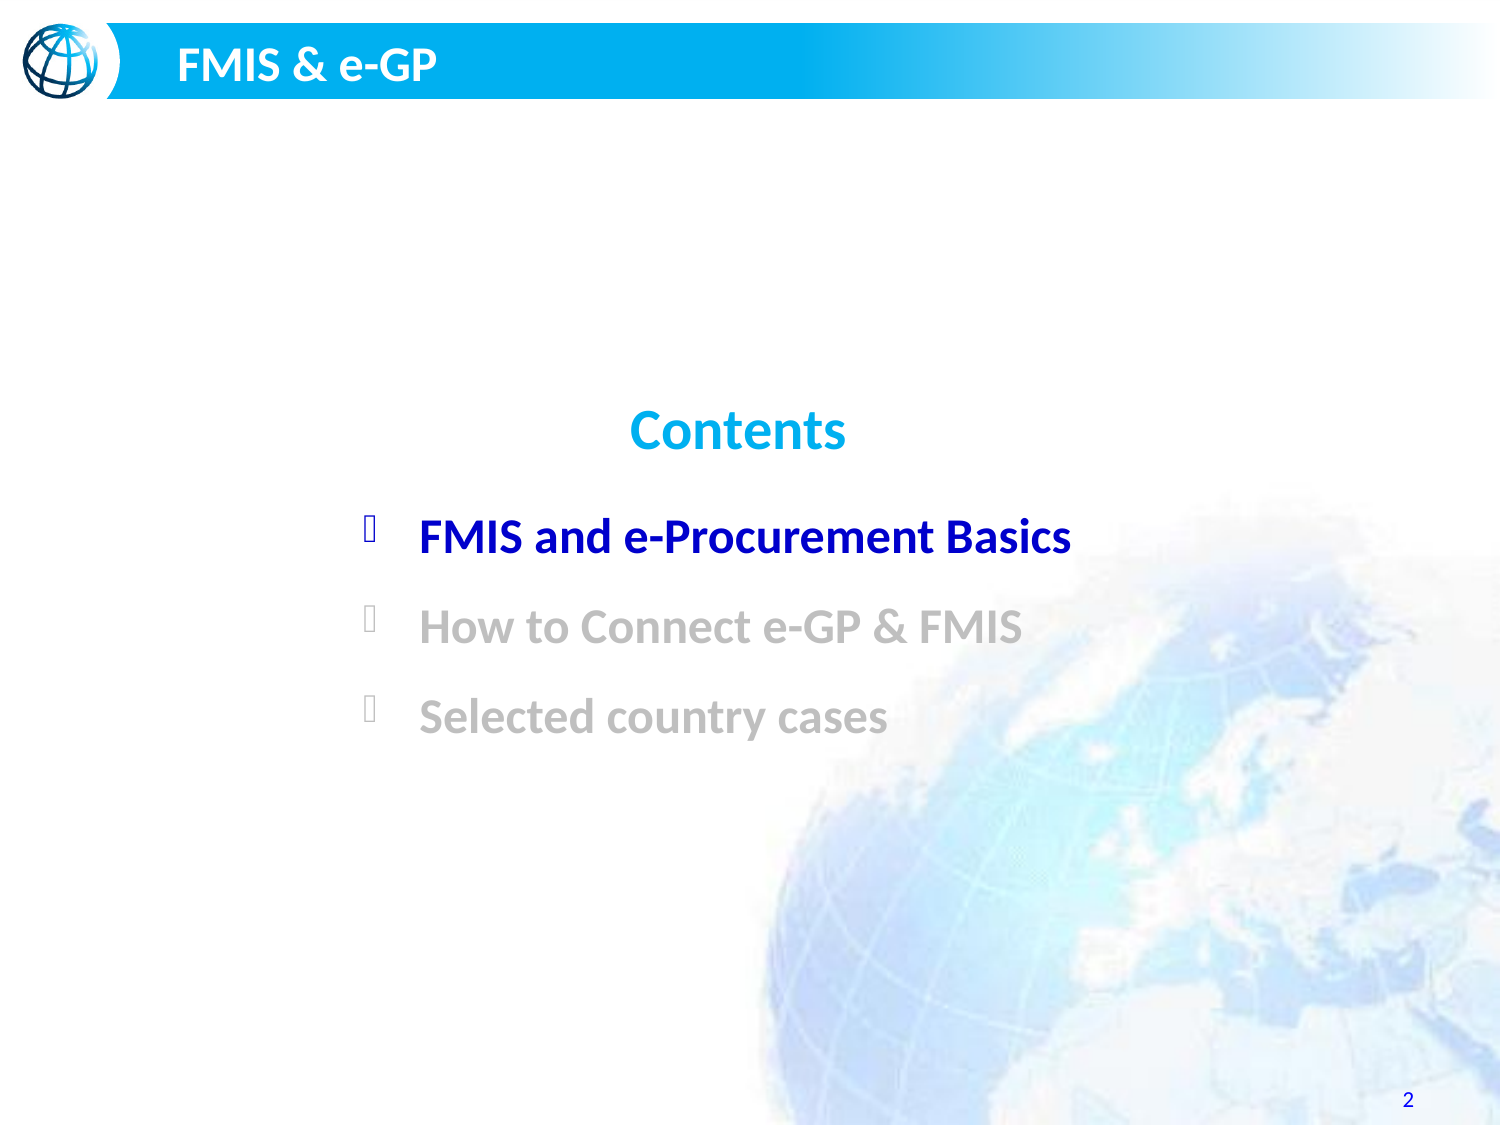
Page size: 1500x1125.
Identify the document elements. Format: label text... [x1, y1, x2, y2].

text_box Contents FMIS and e-Procurement Basics How to Connect e-GP & FMIS Selected country cases [348, 383, 1129, 751]
slide_number 1 [1074, 1080, 1430, 1116]
picture [0, 0, 1500, 1125]
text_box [0, 0, 1498, 122]
